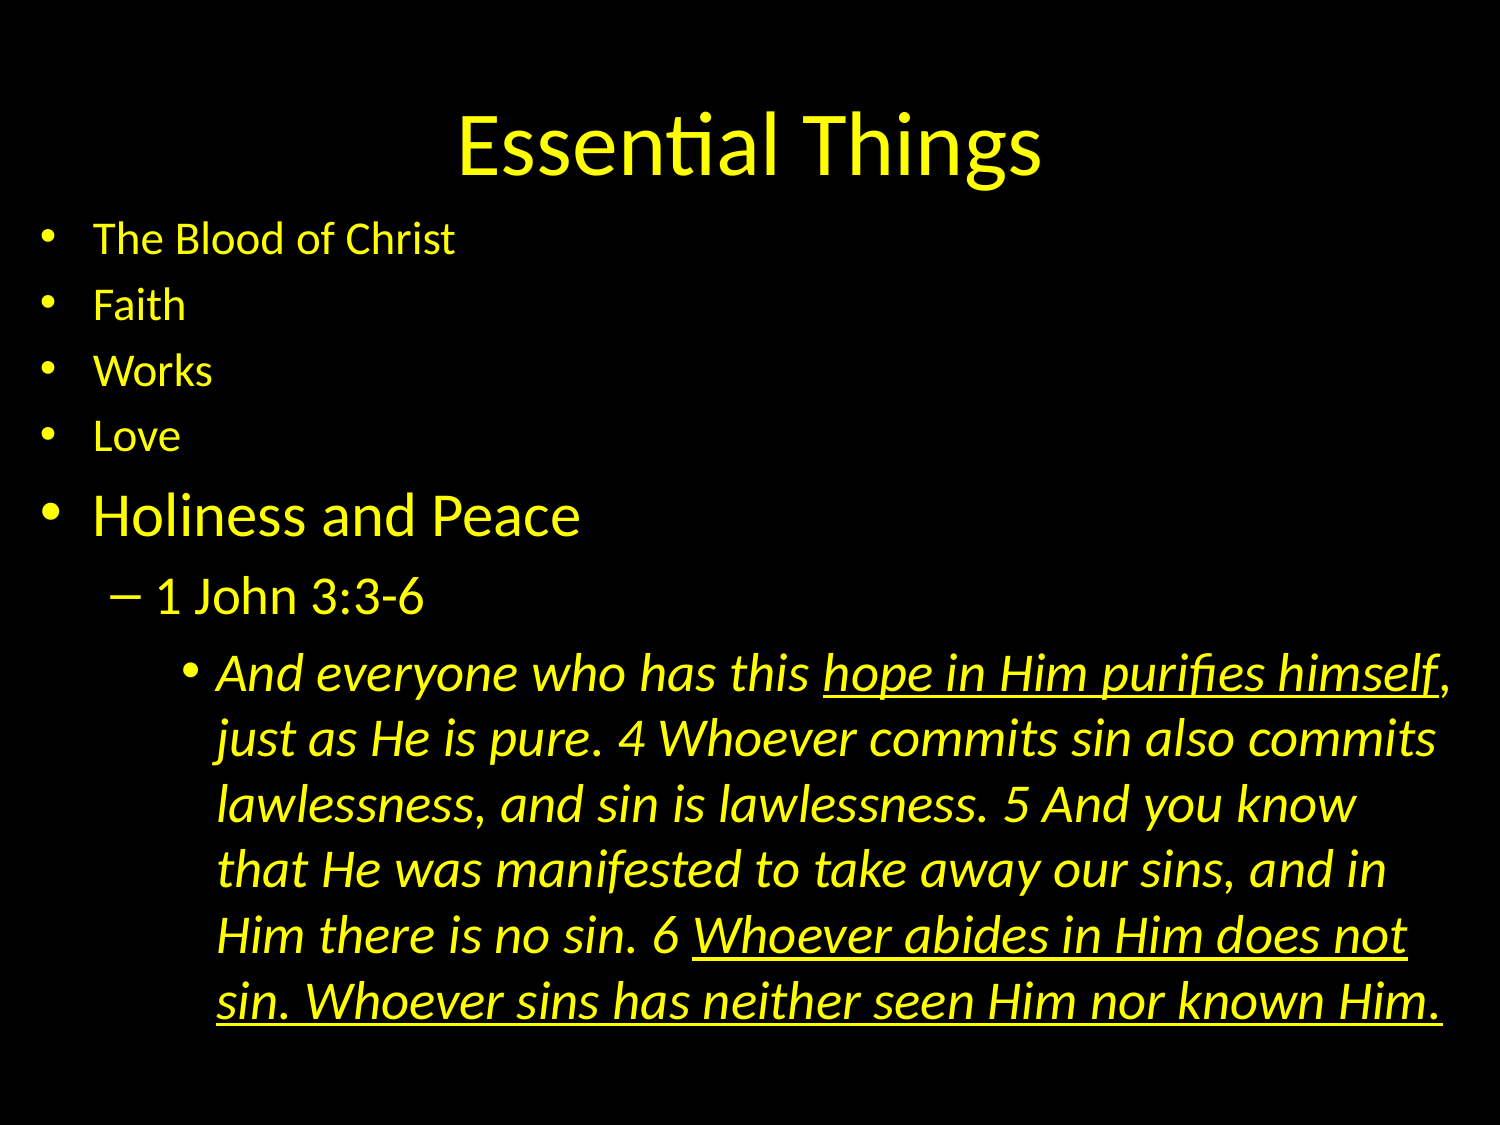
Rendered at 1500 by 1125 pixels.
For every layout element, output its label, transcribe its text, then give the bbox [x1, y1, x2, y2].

title Essential Things [75, 45, 1425, 200]
list The Blood of Christ Faith Works Love Holiness and Peace 1 John 3:3-6 And everyone who has this hope in Him purifies himself, just as He is pure. 4 Whoever commits sin also commits lawlessness, and sin is lawlessness. 5 And you know that He was manifested to take away our sins, and in Him there is no sin. 6 Whoever abides in Him does not sin. Whoever sins has neither seen Him nor known Him. [24, 200, 1475, 1088]
